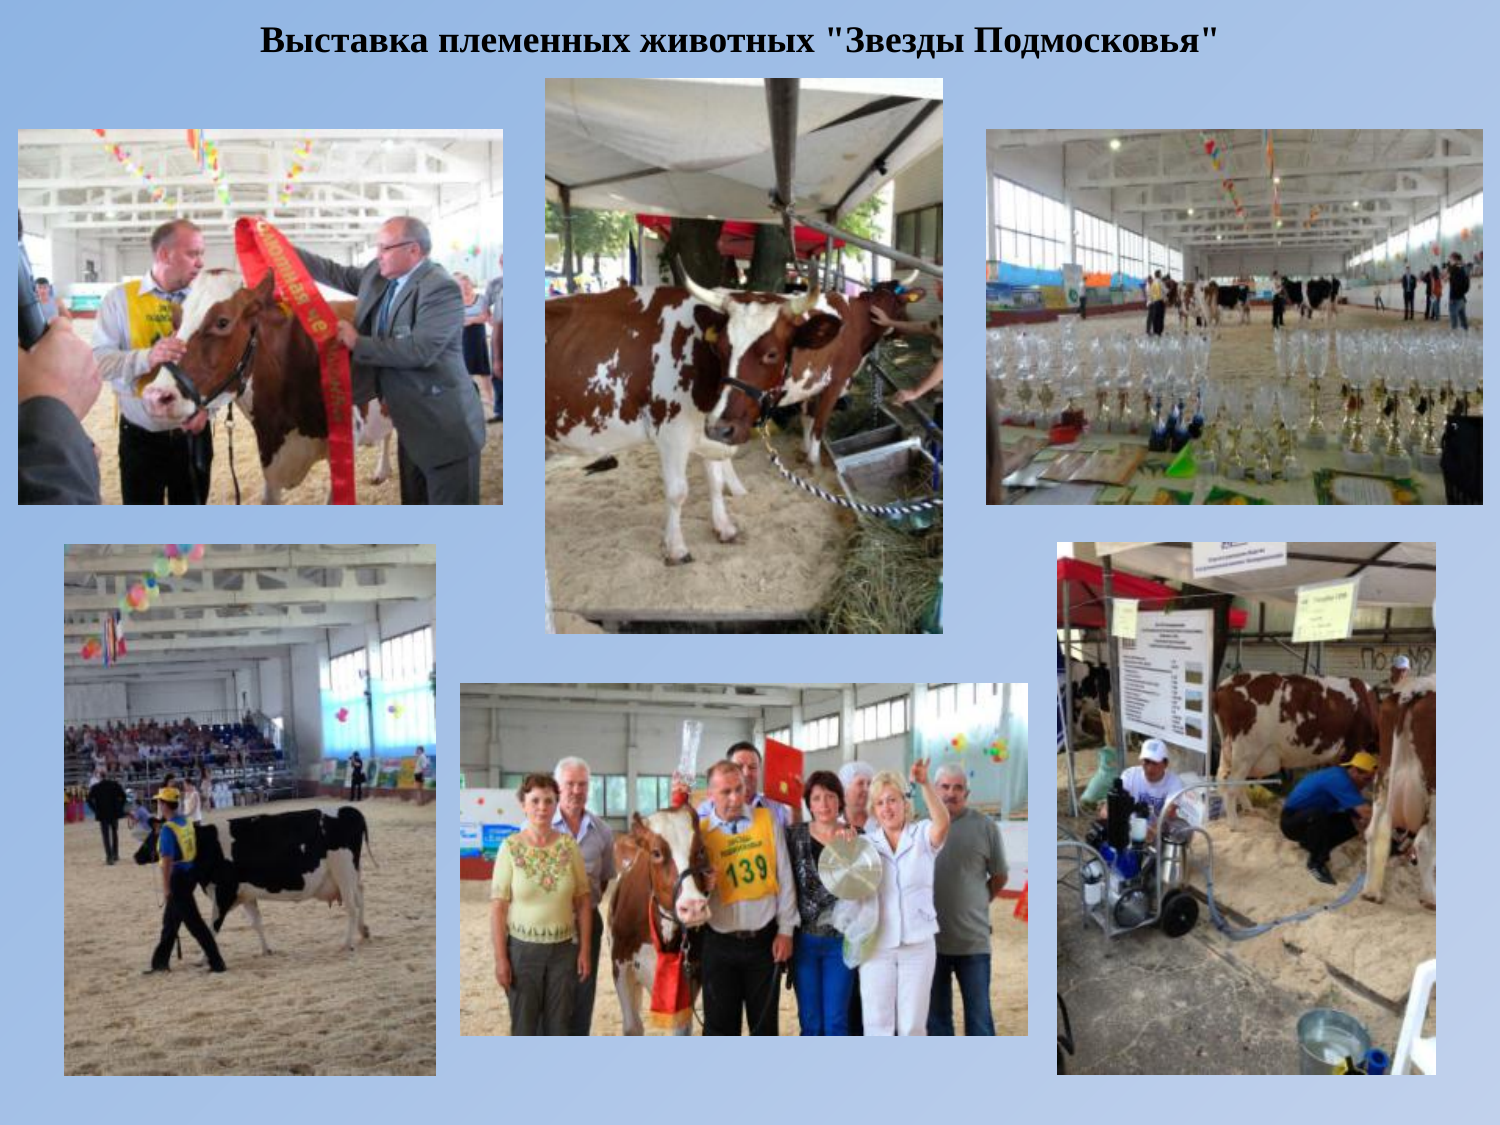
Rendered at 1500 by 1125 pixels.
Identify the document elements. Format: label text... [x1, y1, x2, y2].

picture [544, 77, 944, 634]
picture [985, 129, 1483, 505]
picture [64, 543, 437, 1076]
picture [17, 129, 503, 505]
text_box Выставка племенных животных "Звезды Подмосковья" [109, 7, 1372, 67]
picture [460, 683, 1028, 1037]
picture [1056, 542, 1436, 1075]
